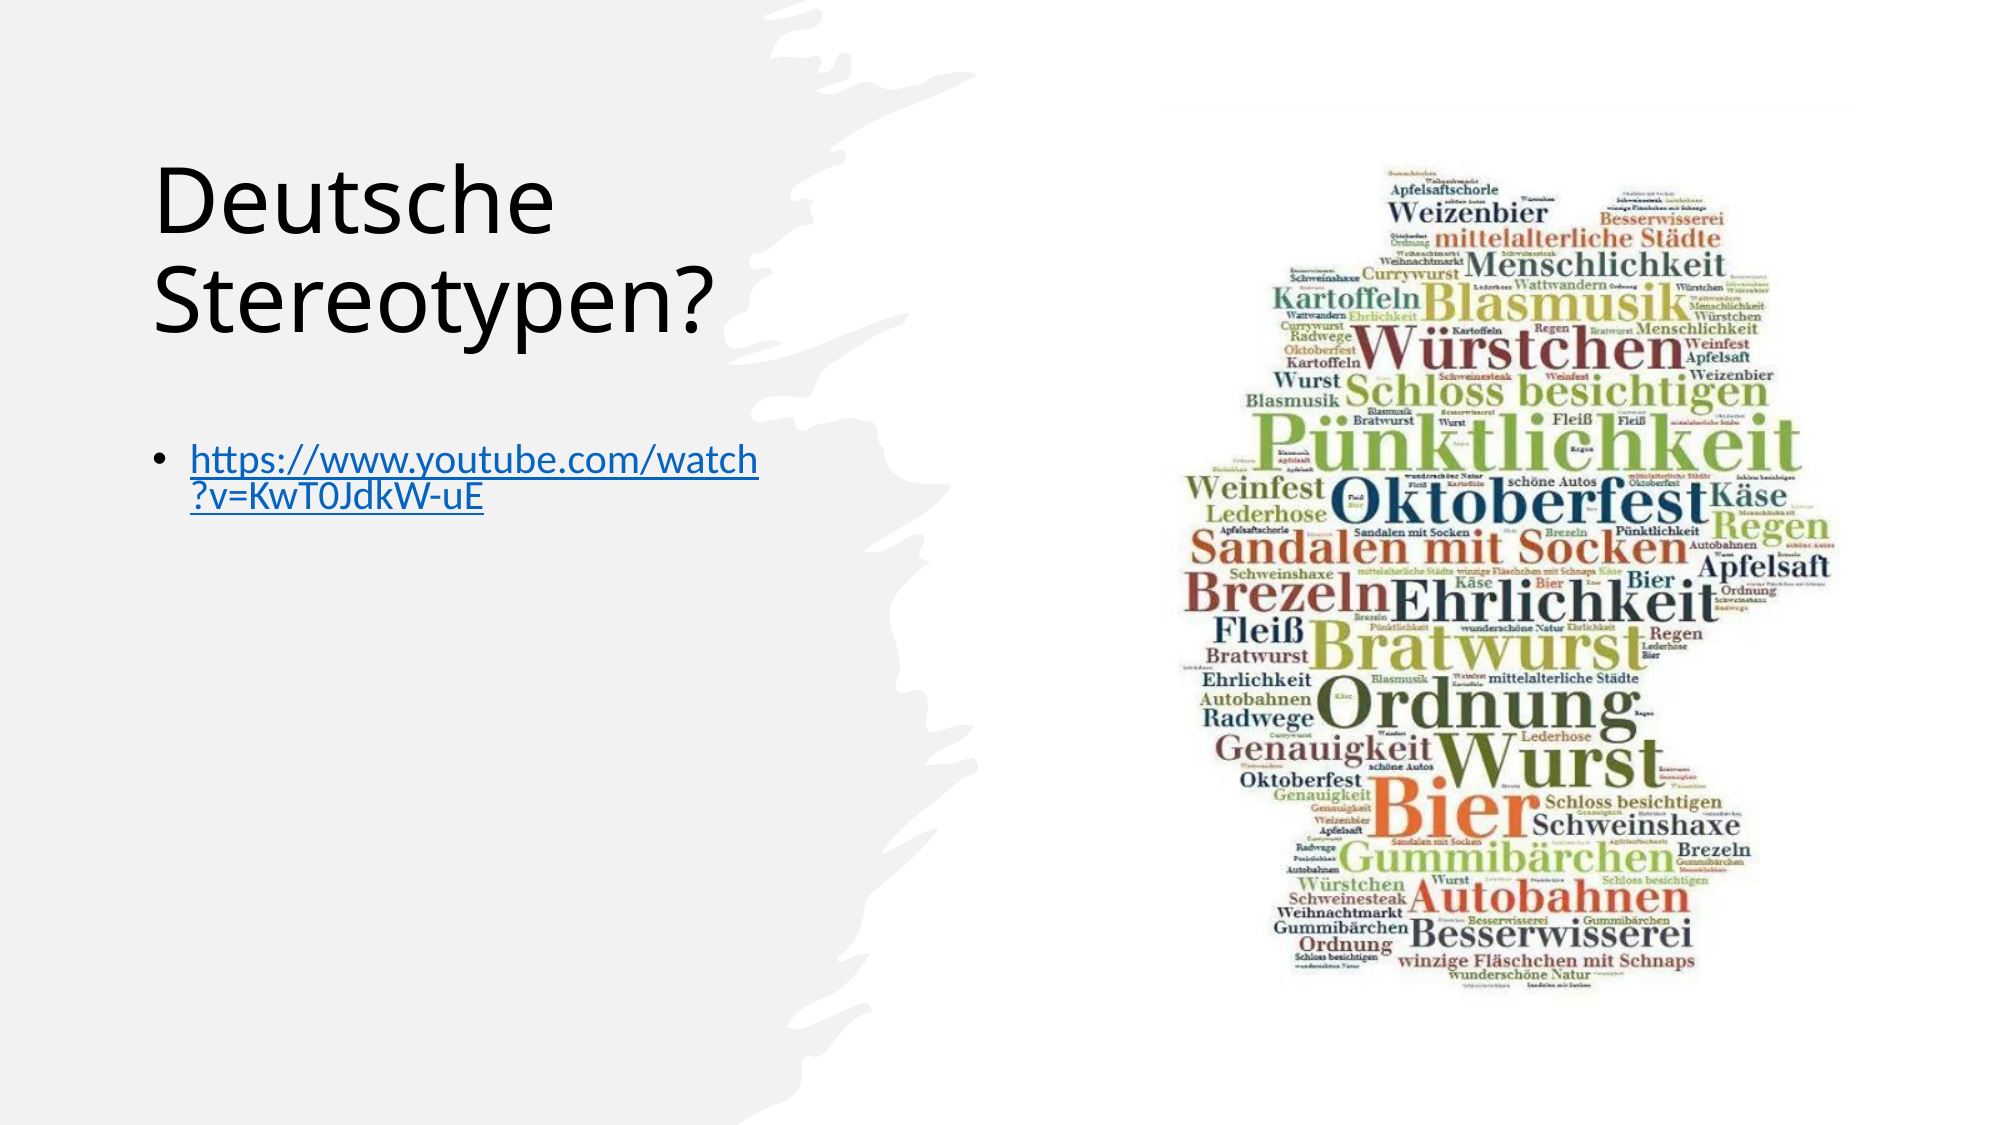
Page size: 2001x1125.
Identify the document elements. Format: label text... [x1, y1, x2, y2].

list https://www.youtube.com/watch?v=KwT0JdkW-uE [137, 430, 776, 1014]
text_box [739, 0, 2000, 1125]
title Deutsche Stereotypen? [137, 105, 776, 401]
picture [1160, 105, 1850, 1025]
text_box [0, 0, 979, 1125]
